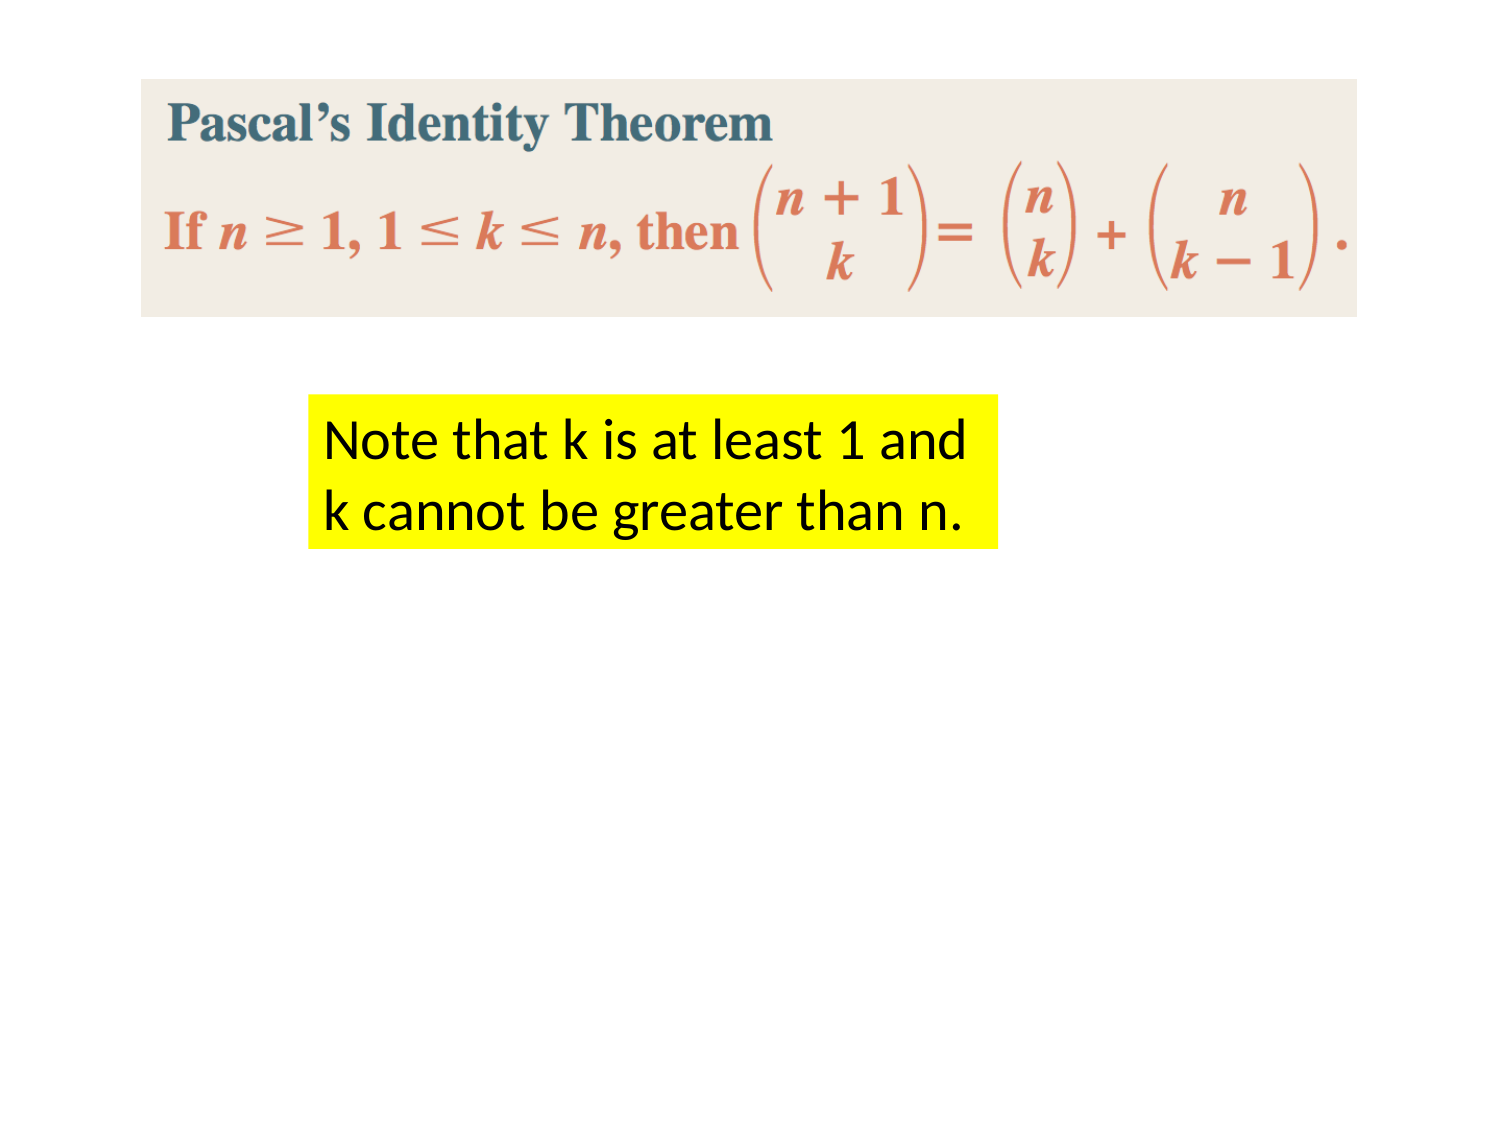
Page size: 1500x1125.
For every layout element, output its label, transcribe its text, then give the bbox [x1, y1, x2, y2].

picture [141, 78, 1357, 317]
text_box Note that k is at least 1 and k cannot be greater than n. [308, 394, 999, 549]
